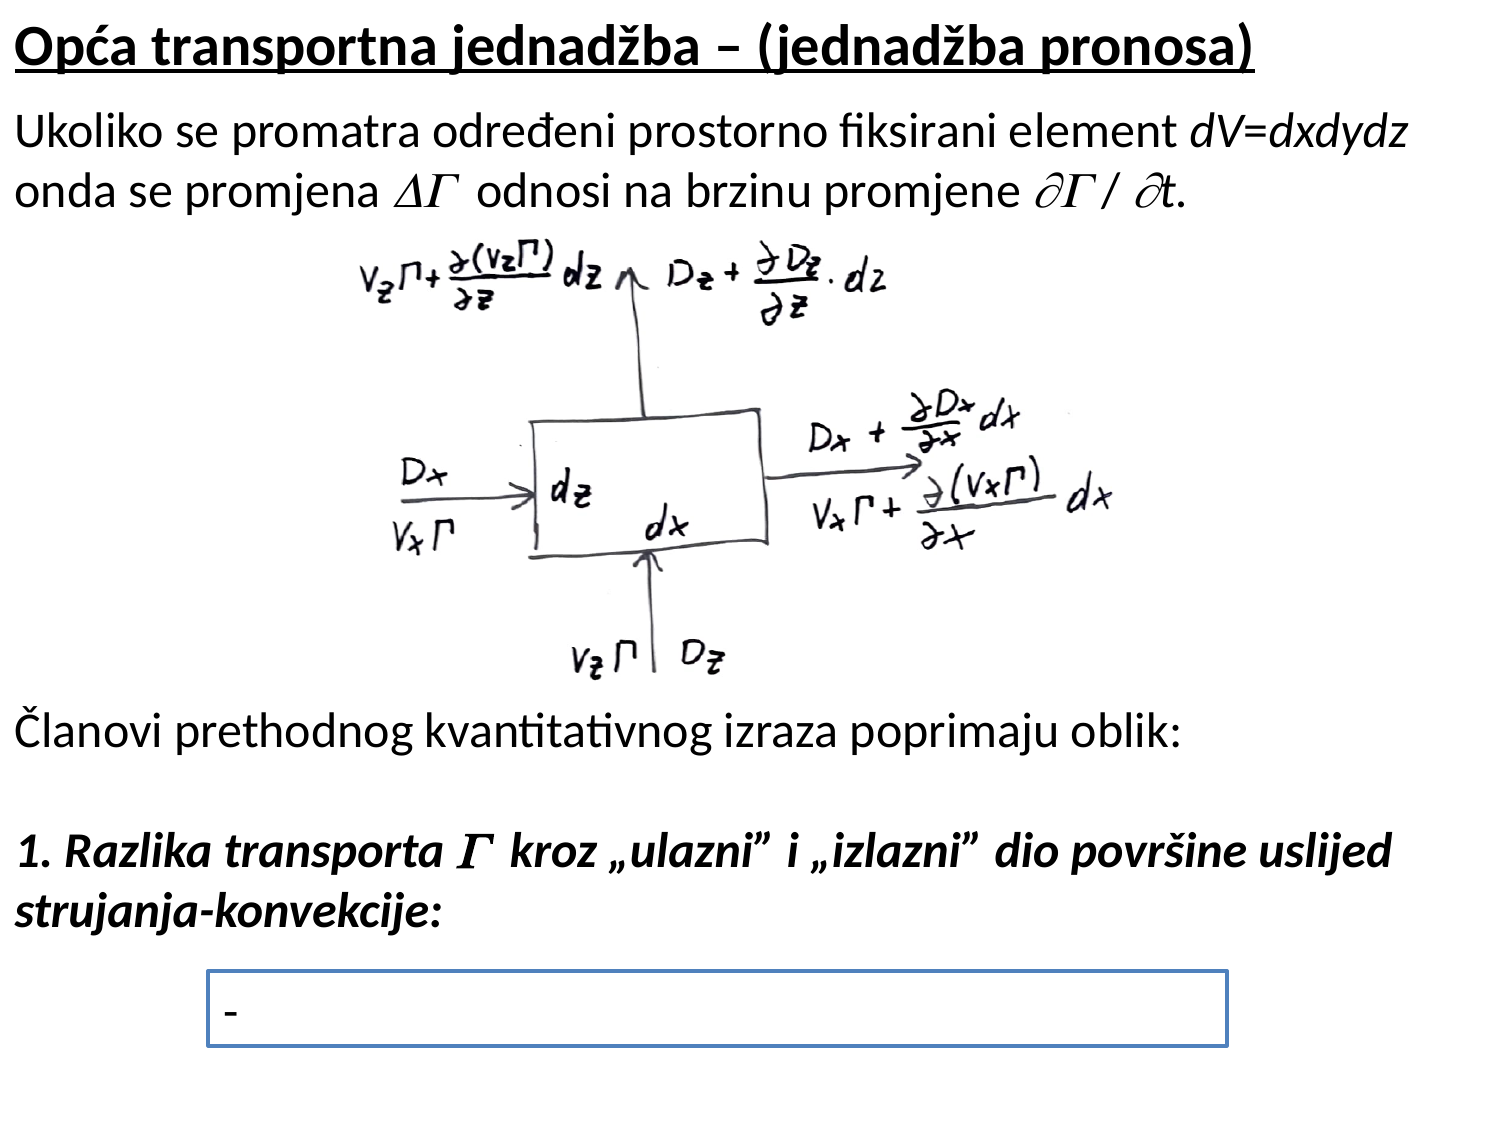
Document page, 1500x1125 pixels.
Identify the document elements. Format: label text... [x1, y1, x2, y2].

text_box Ukoliko se promatra određeni prostorno fiksirani element dV=dxdydz onda se promjena  odnosi na brzinu promjene  / t. Članovi prethodnog kvantitativnog izraza poprimaju oblik: 1. Razlika transporta  kroz „ulazni” i „izlazni” dio površine uslijed strujanja-konvekcije: [0, 90, 1500, 975]
text_box Opća transportna jednadžba – (jednadžba pronosa) [0, 0, 1436, 85]
picture [348, 227, 1129, 693]
